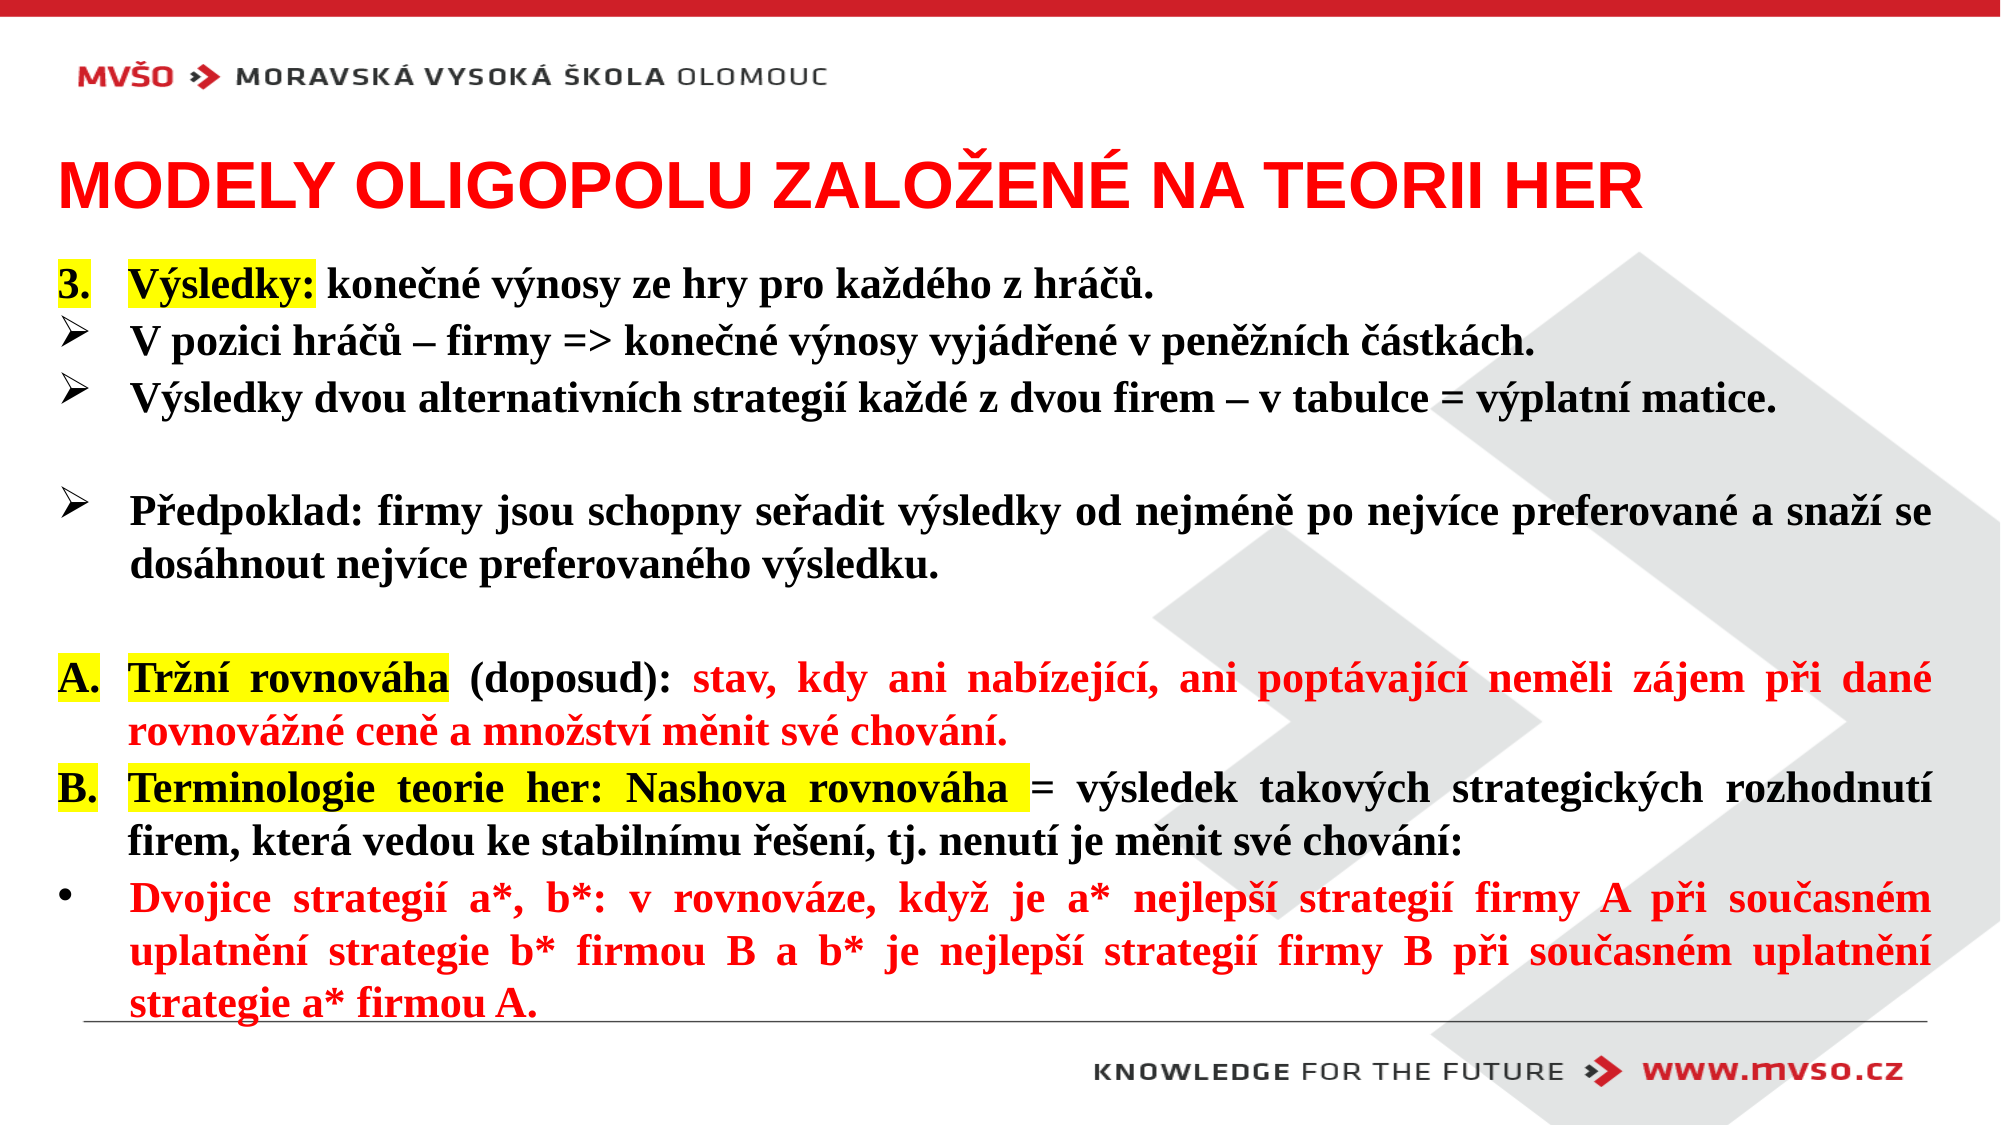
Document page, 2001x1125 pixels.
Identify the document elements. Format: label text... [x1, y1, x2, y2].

title Modely oligopolu založené na teorii her [42, 93, 1923, 210]
picture [0, 0, 2001, 1125]
list Výsledky: konečné výnosy ze hry pro každého z hráčů. V pozici hráčů – firmy => konečné výnosy vyjádřené v peněžních částkách. Výsledky dvou alternativních strategií každé z dvou firem – v tabulce = výplatní matice. Předpoklad: firmy jsou schopny seřadit výsledky od nejméně po nejvíce preferované a snaží se dosáhnout nejvíce preferovaného výsledku. Tržní rovnováha (doposud): stav, kdy ani nabízející, ani poptávající neměli zájem při dané rovnovážné ceně a množství měnit své chování. Terminologie teorie her: Nashova rovnováha = výsledek takových strategických rozhodnutí firem, která vedou ke stabilnímu řešení, tj. nenutí je měnit své chování: Dvojice strategií a*, b*: v rovnováze, když je a* nejlepší strategií firmy A při současném uplatnění strategie b* firmou B a b* je nejlepší strategií firmy B při současném uplatnění strategie a* firmou A. [42, 246, 1948, 1047]
